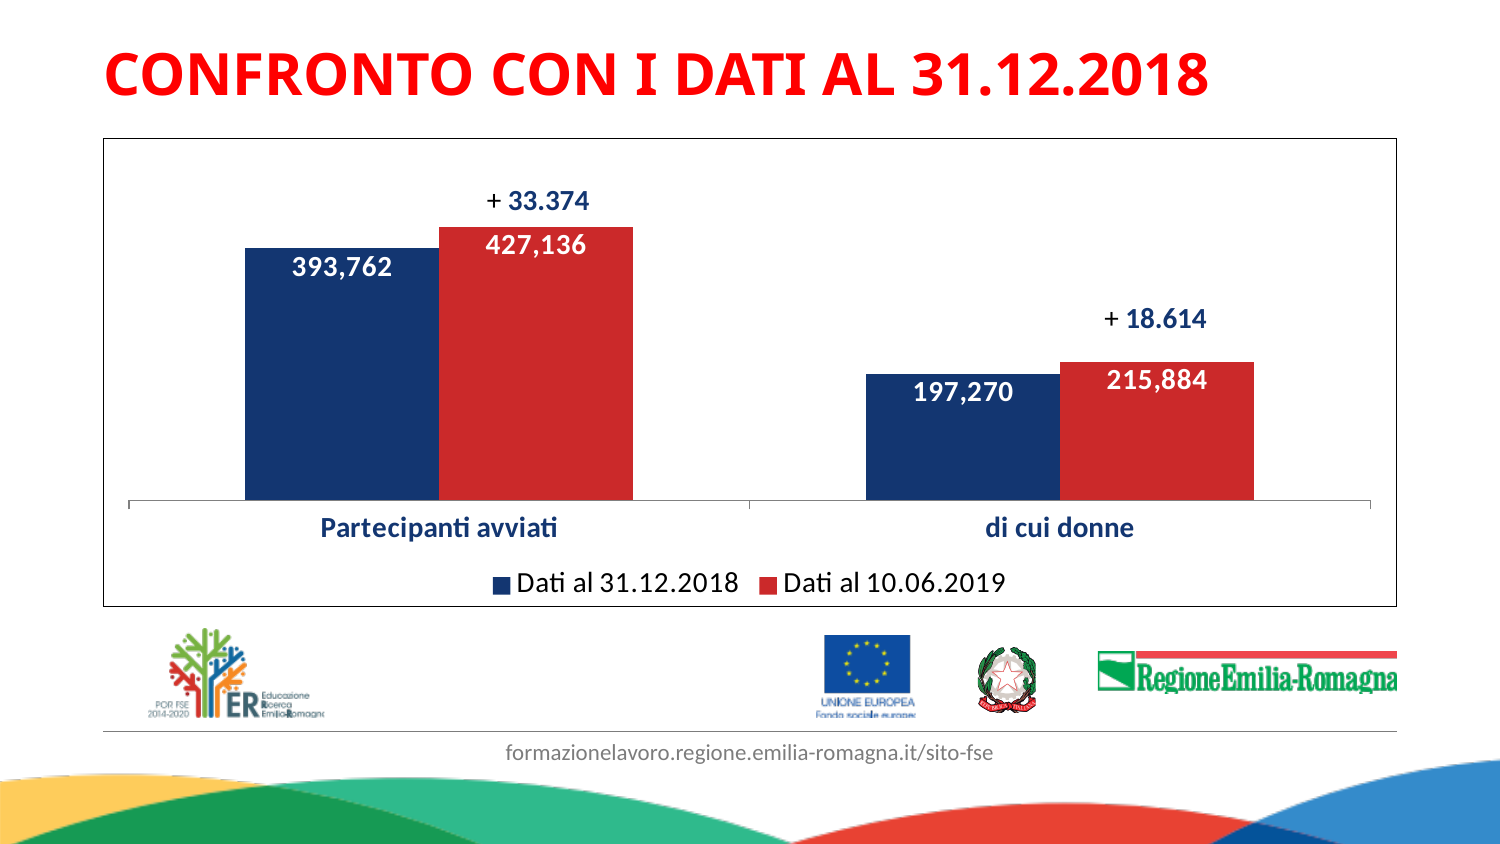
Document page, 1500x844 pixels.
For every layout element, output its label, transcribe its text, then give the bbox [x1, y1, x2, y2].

picture [0, 667, 1500, 844]
title CONFRONTO CON I DATI AL 31.12.2018 [103, 44, 1397, 138]
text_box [148, 628, 1397, 718]
chart [103, 138, 1397, 607]
